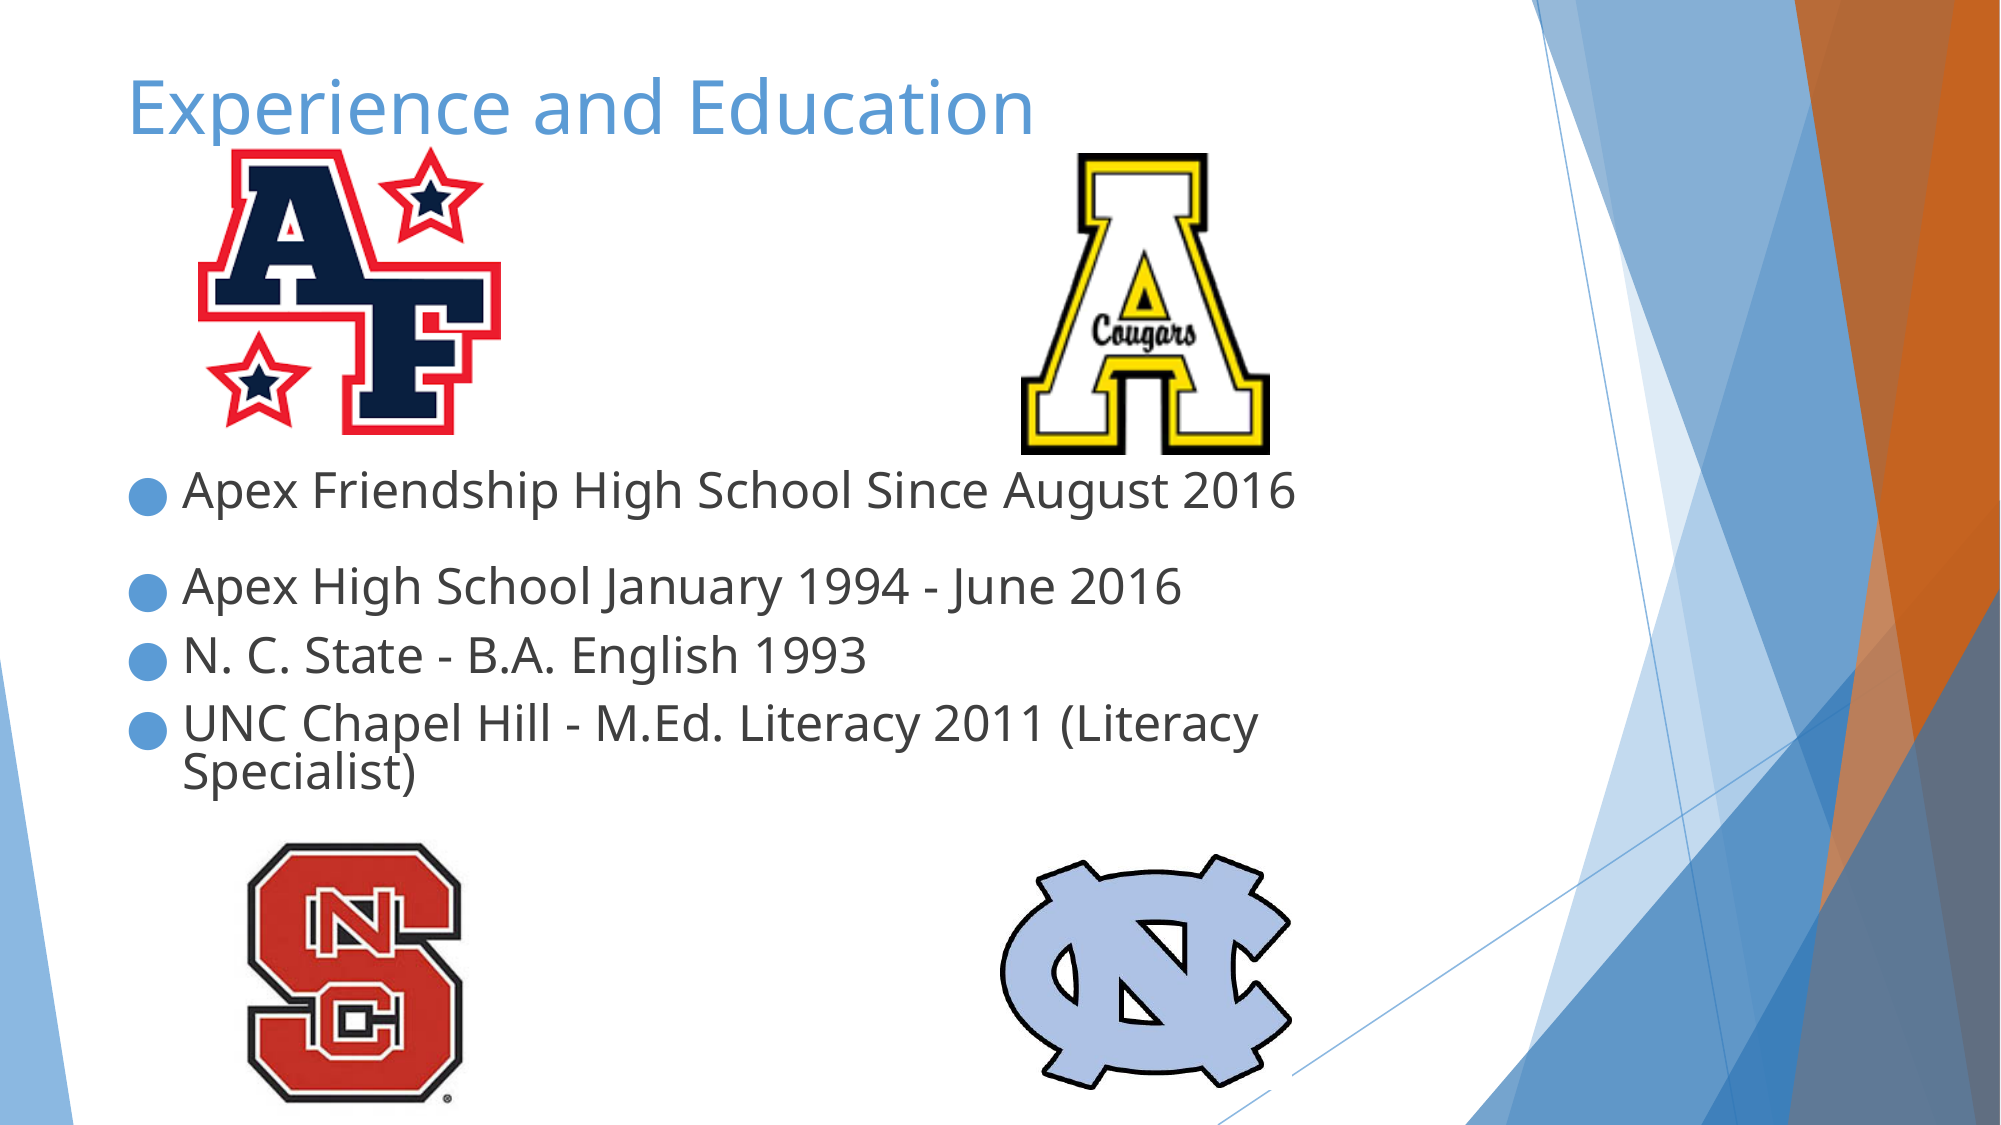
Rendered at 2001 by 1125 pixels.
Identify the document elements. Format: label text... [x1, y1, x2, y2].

picture [1021, 153, 1270, 455]
list Apex Friendship High School Since August 2016 Apex High School January 1994 - June 2016 N. C. State - B.A. English 1993 UNC Chapel Hill - M.Ed. Literacy 2011 (Literacy Specialist) [111, 354, 1522, 992]
picture [213, 828, 501, 1116]
picture [999, 854, 1292, 1090]
title Experience and Education [111, 51, 1522, 307]
picture [197, 146, 501, 435]
